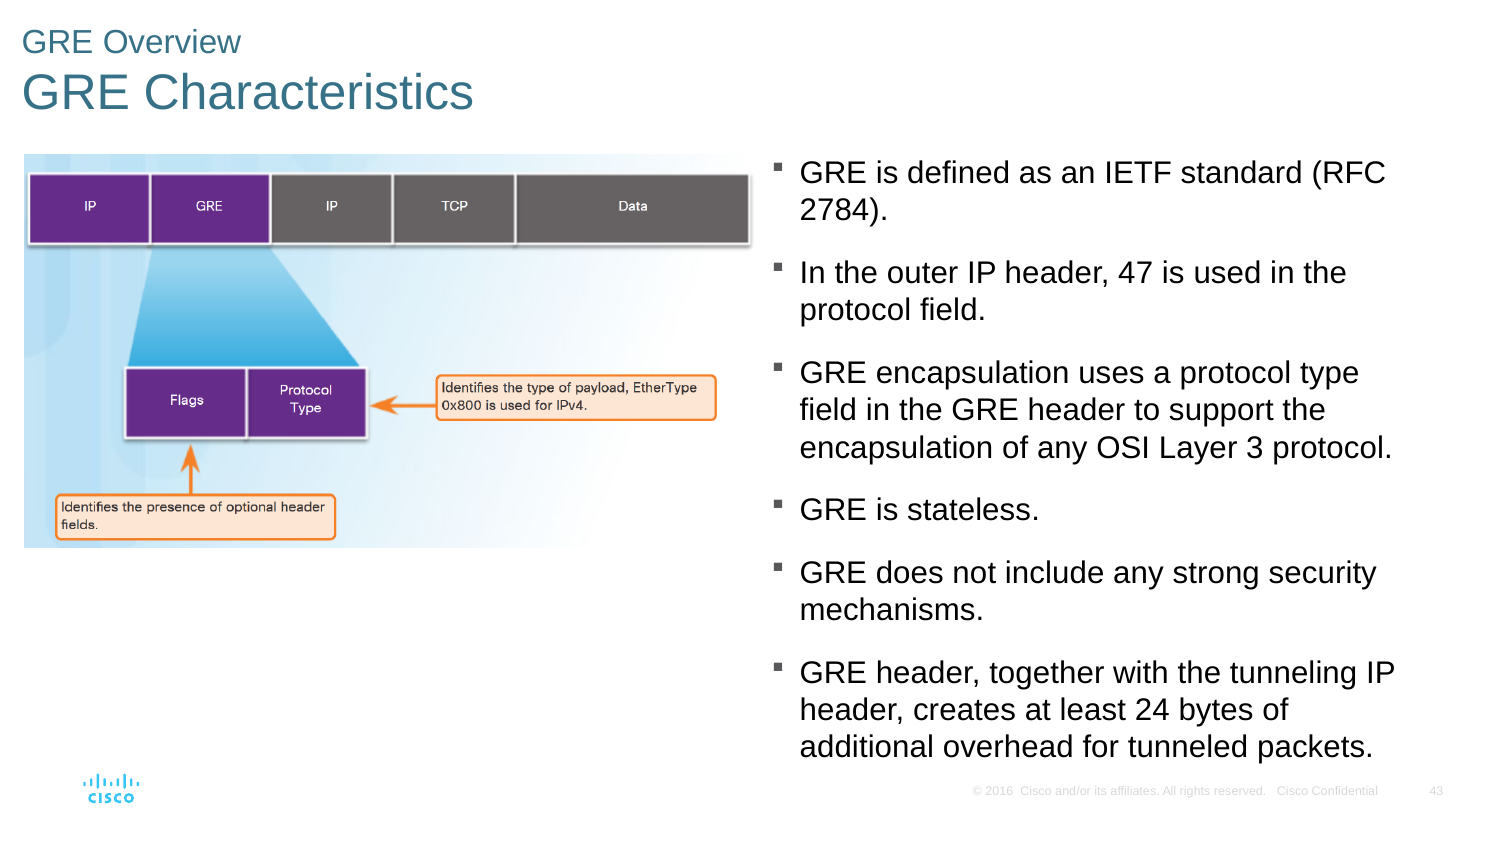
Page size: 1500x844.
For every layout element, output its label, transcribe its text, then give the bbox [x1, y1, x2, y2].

list GRE is defined as an IETF standard (RFC 2784). In the outer IP header, 47 is used in the protocol field. GRE encapsulation uses a protocol type field in the GRE header to support the encapsulation of any OSI Layer 3 protocol. GRE is stateless. GRE does not include any strong security mechanisms. GRE header, together with the tunneling IP header, creates at least 24 bytes of additional overhead for tunneled packets. [756, 144, 1456, 791]
picture [23, 154, 758, 548]
title GRE Overview GRE Characteristics [6, 7, 1500, 132]
